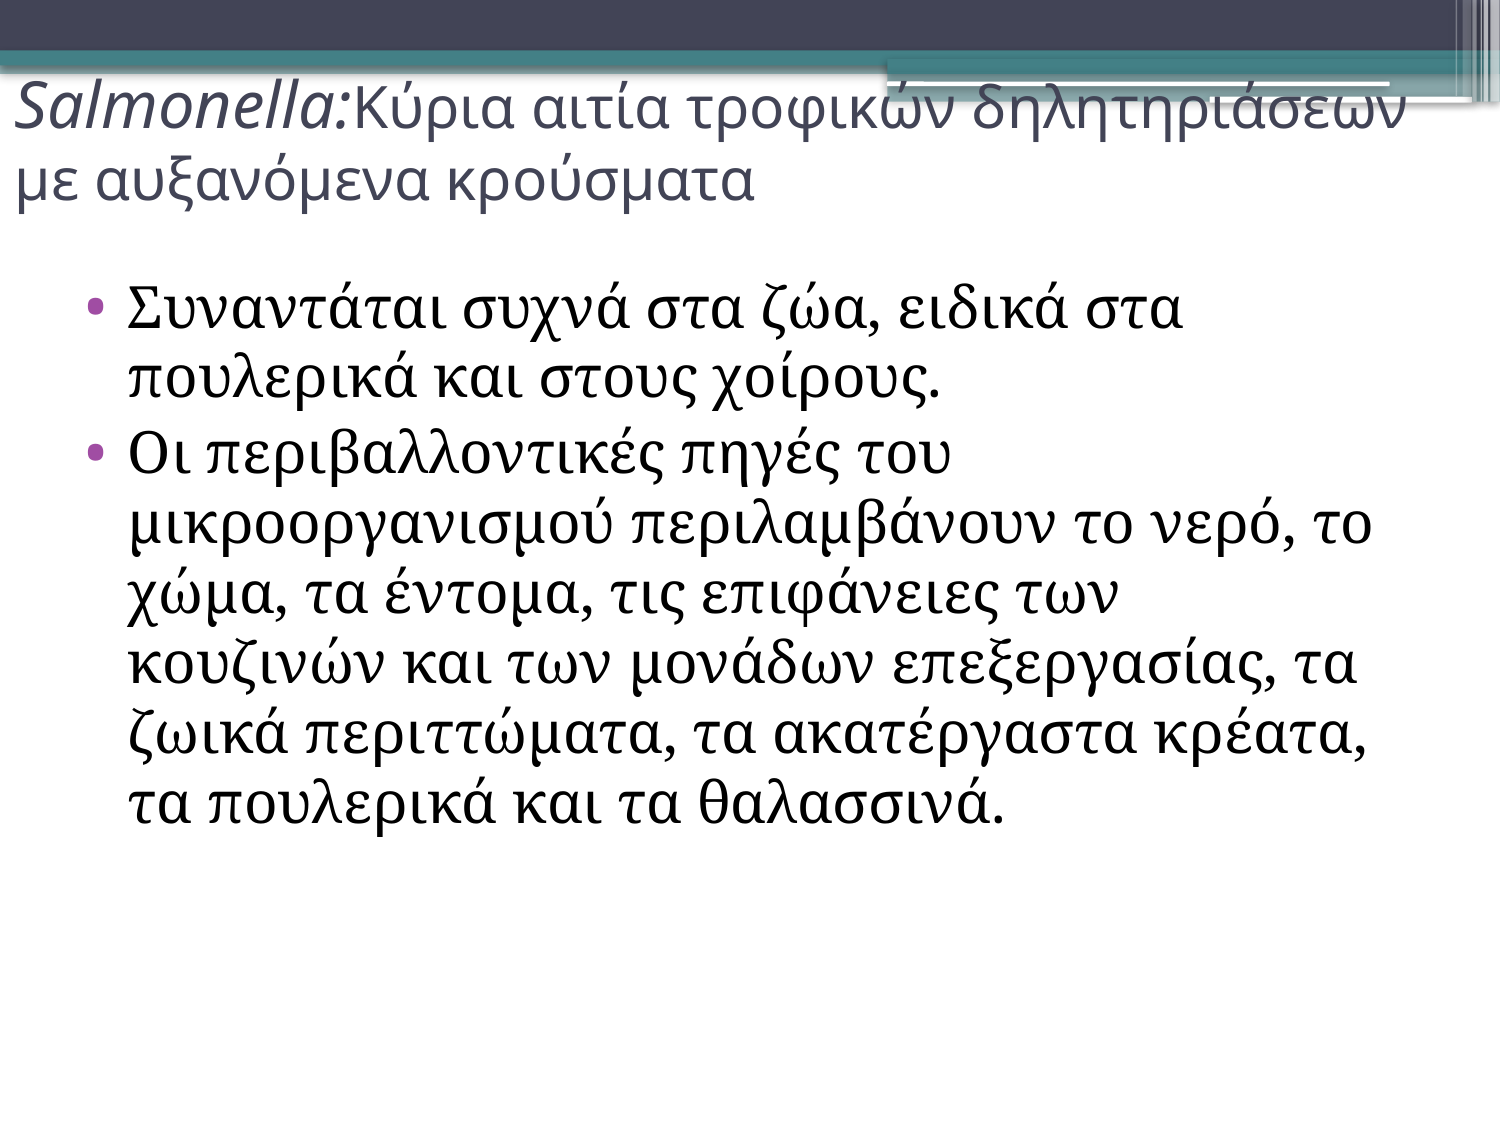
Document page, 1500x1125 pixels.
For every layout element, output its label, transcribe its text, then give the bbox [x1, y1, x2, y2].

list Συναντάται συχνά στα ζώα, ειδικά στα πουλερικά και στους χοίρους. Οι περιβαλλοντικές πηγές του μικροοργανισμού περιλαμβάνουν το νερό, το χώμα, τα έντομα, τις επιφάνειες των κουζινών και των μονάδων επεξεργασίας, τα ζωικά περιττώματα, τα ακατέργαστα κρέατα, τα πουλερικά και τα θαλασσινά. [53, 262, 1404, 1125]
title Salmonella:Κύρια αιτία τροφικών δηλητηριάσεων με αυξανόμενα κρούσματα [0, 54, 1500, 291]
